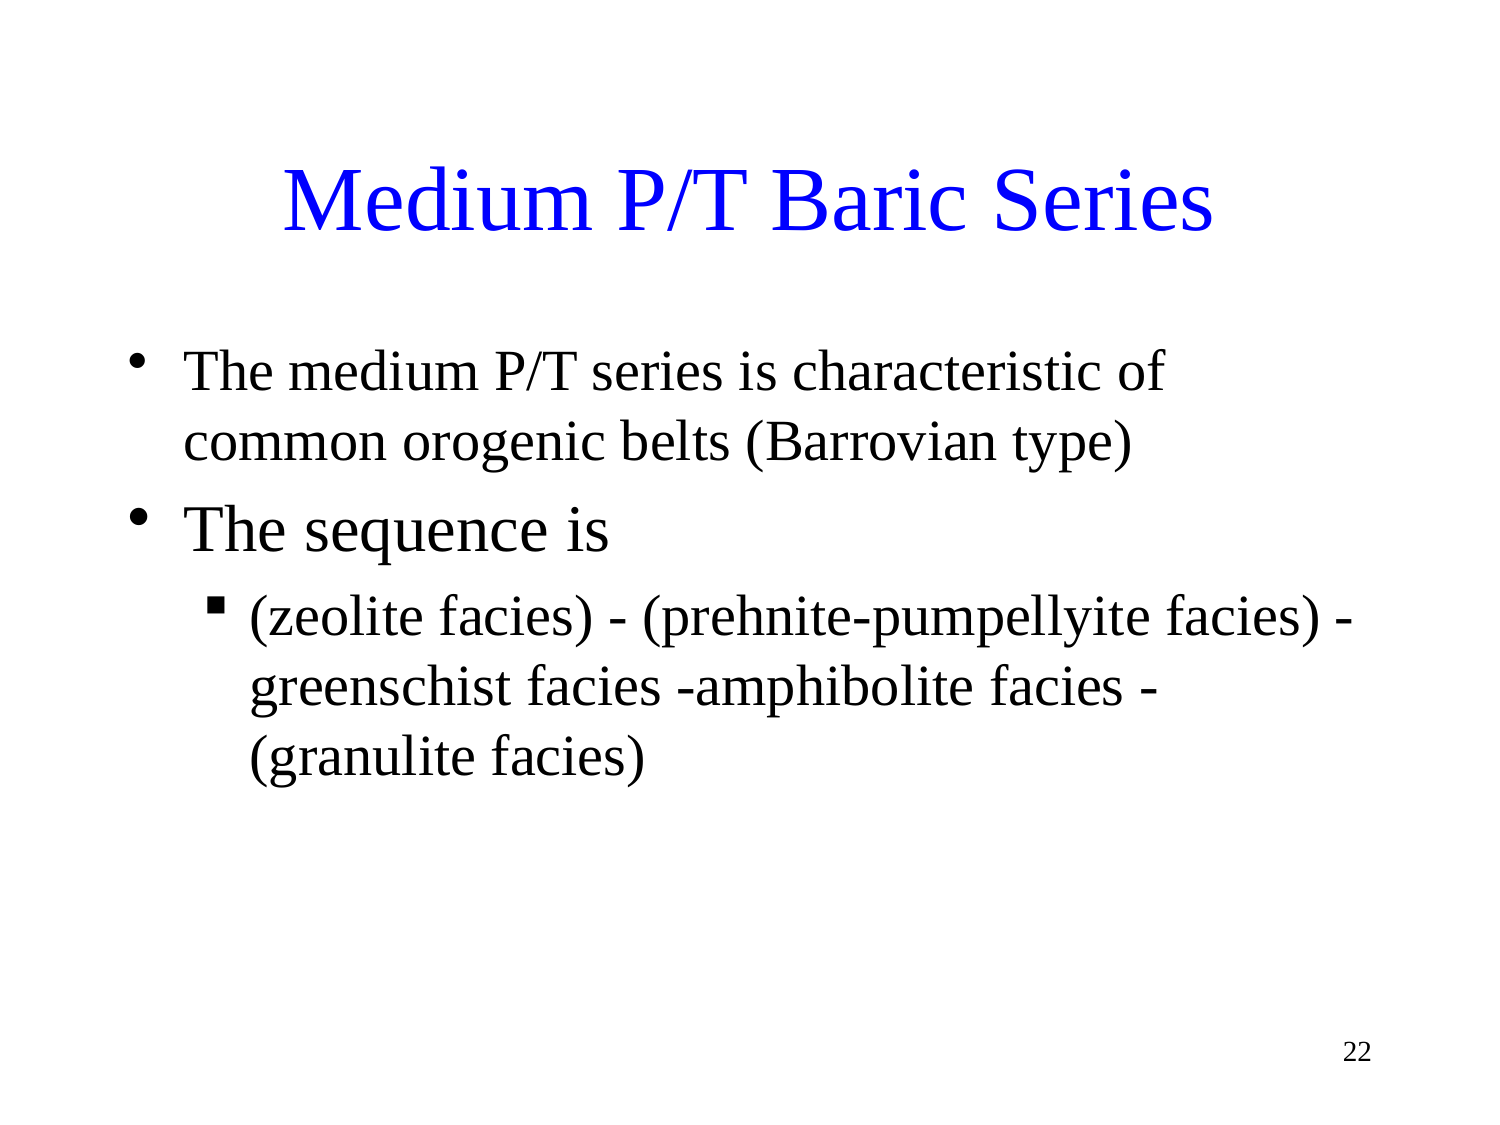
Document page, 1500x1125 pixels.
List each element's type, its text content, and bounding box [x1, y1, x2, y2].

slide_number 22 [1074, 1024, 1388, 1101]
list The medium P/T series is characteristic of common orogenic belts (Barrovian type) The sequence is (zeolite facies) - (prehnite-pumpellyite facies) - greenschist facies -amphibolite facies - (granulite facies) [112, 324, 1388, 1000]
title Medium P/T Baric Series [112, 99, 1388, 288]
